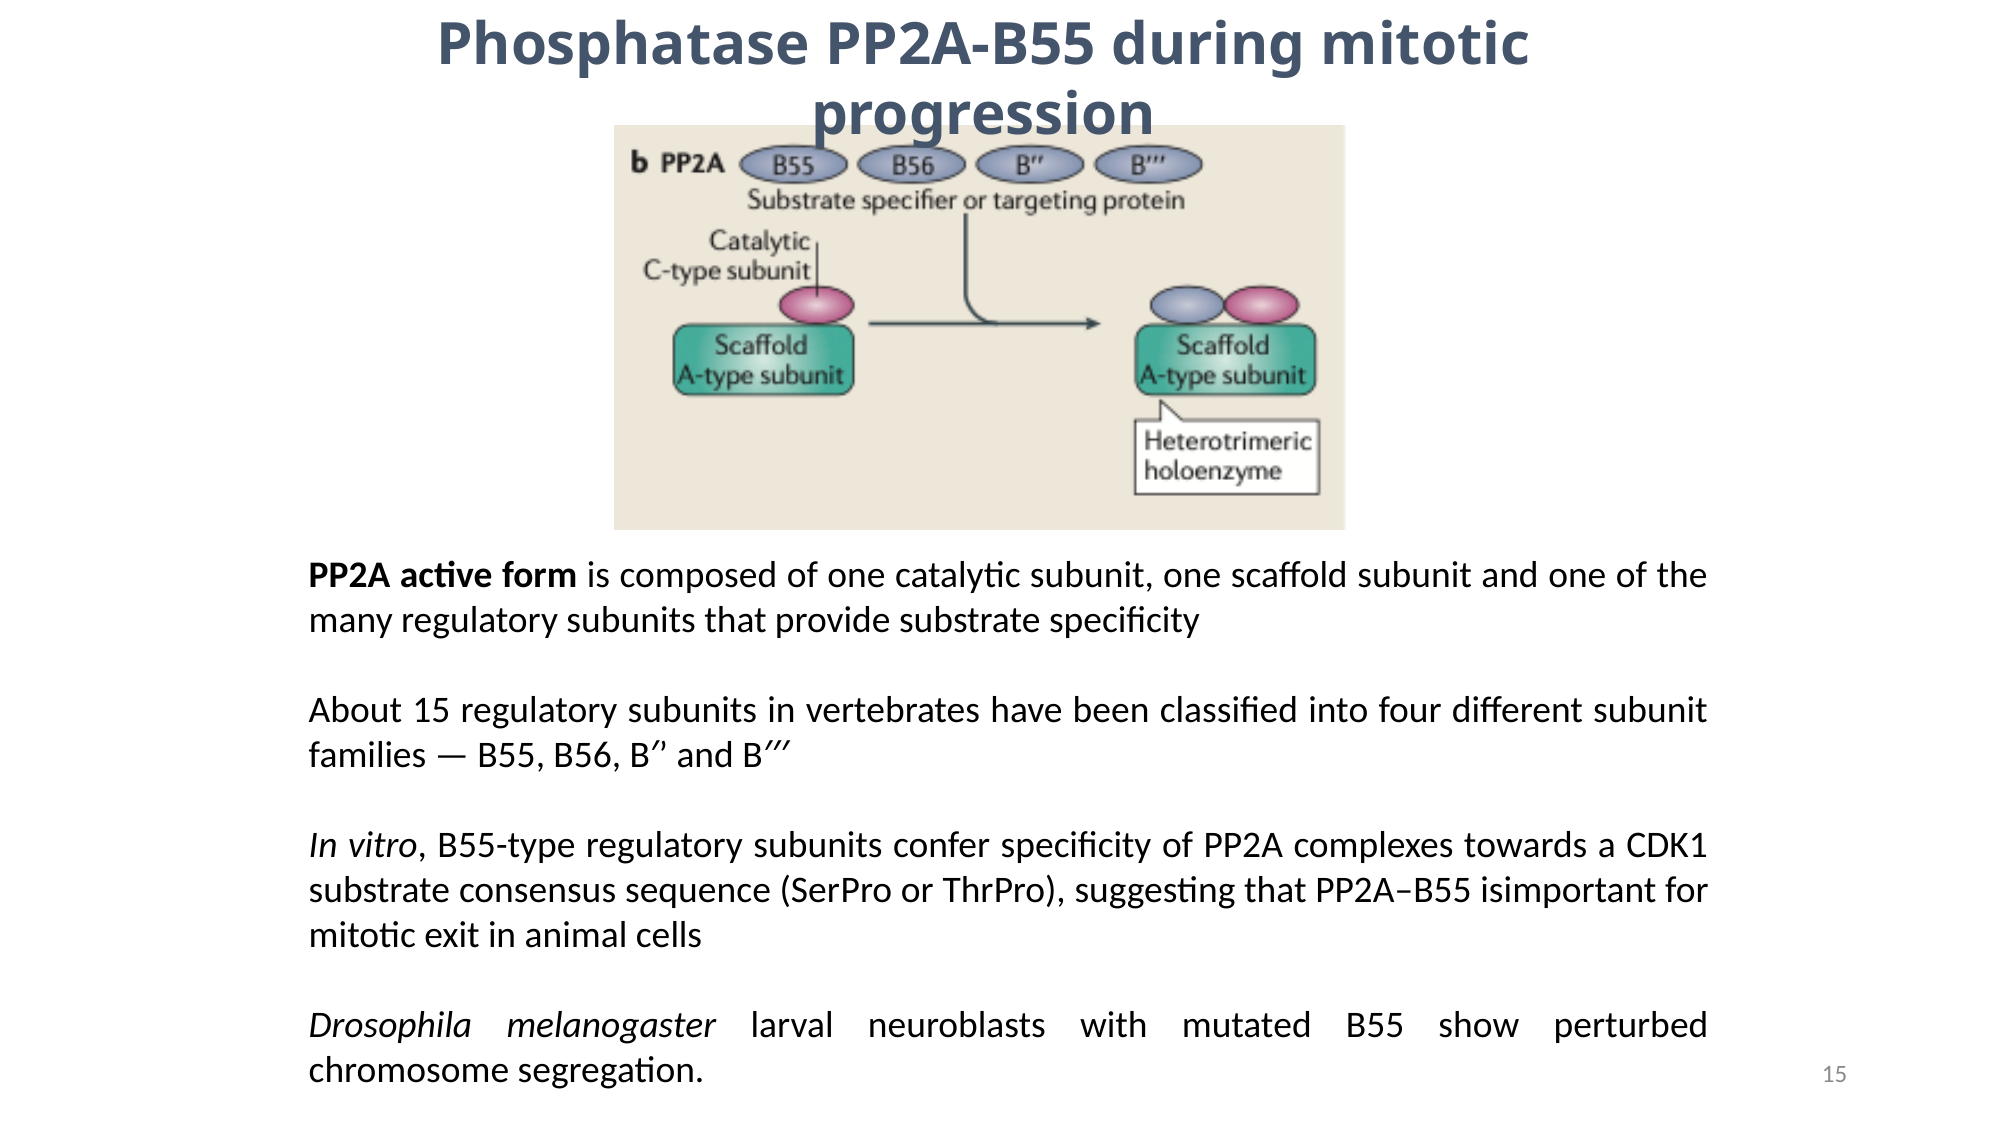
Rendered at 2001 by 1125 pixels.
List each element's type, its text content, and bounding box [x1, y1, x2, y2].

picture [614, 125, 1353, 530]
slide_number 15 [1412, 1042, 1863, 1103]
text_box Phosphatase PP2A-B55 during mitotic progression [319, 31, 1647, 121]
text_box PP2A active form is composed of one catalytic subunit, one scaffold subunit and one of the many regulatory subunits that provide substrate specificity About 15 regulatory subunits in vertebrates have been classified into four different subunit families — B55, B56, B′’ and B′′′ In vitro, B55­-type regulatory subunits confer specificity of PP2A complexes towards a CDK1 substrate consensus sequence (Ser­Pro or Thr­Pro), suggesting that PP2A–B55 isimportant for mitotic exit in animal cells Drosophila melanogaster larval neuroblasts with mutated B55 show perturbed chromosome segregation. [293, 542, 1725, 1097]
